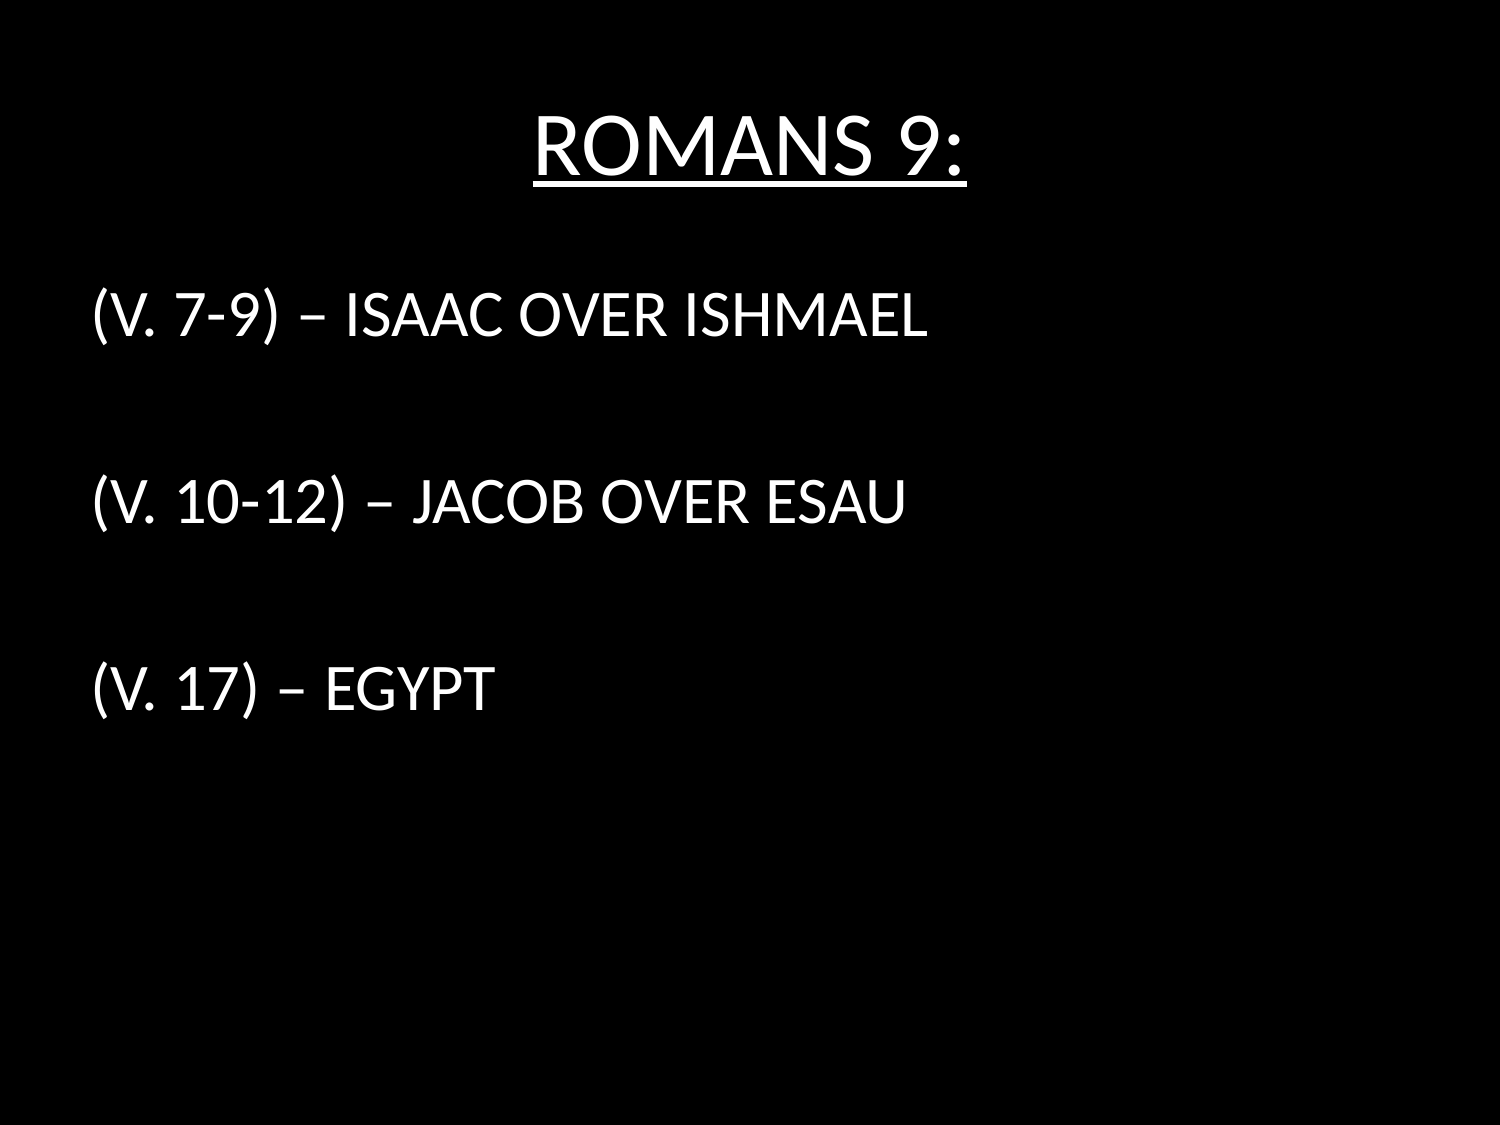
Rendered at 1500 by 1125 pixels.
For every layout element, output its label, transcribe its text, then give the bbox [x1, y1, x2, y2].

title ROMANS 9: [75, 45, 1425, 233]
list (V. 7-9) – ISAAC OVER ISHMAEL (V. 10-12) – JACOB OVER ESAU (V. 17) – EGYPT [75, 262, 1425, 1005]
